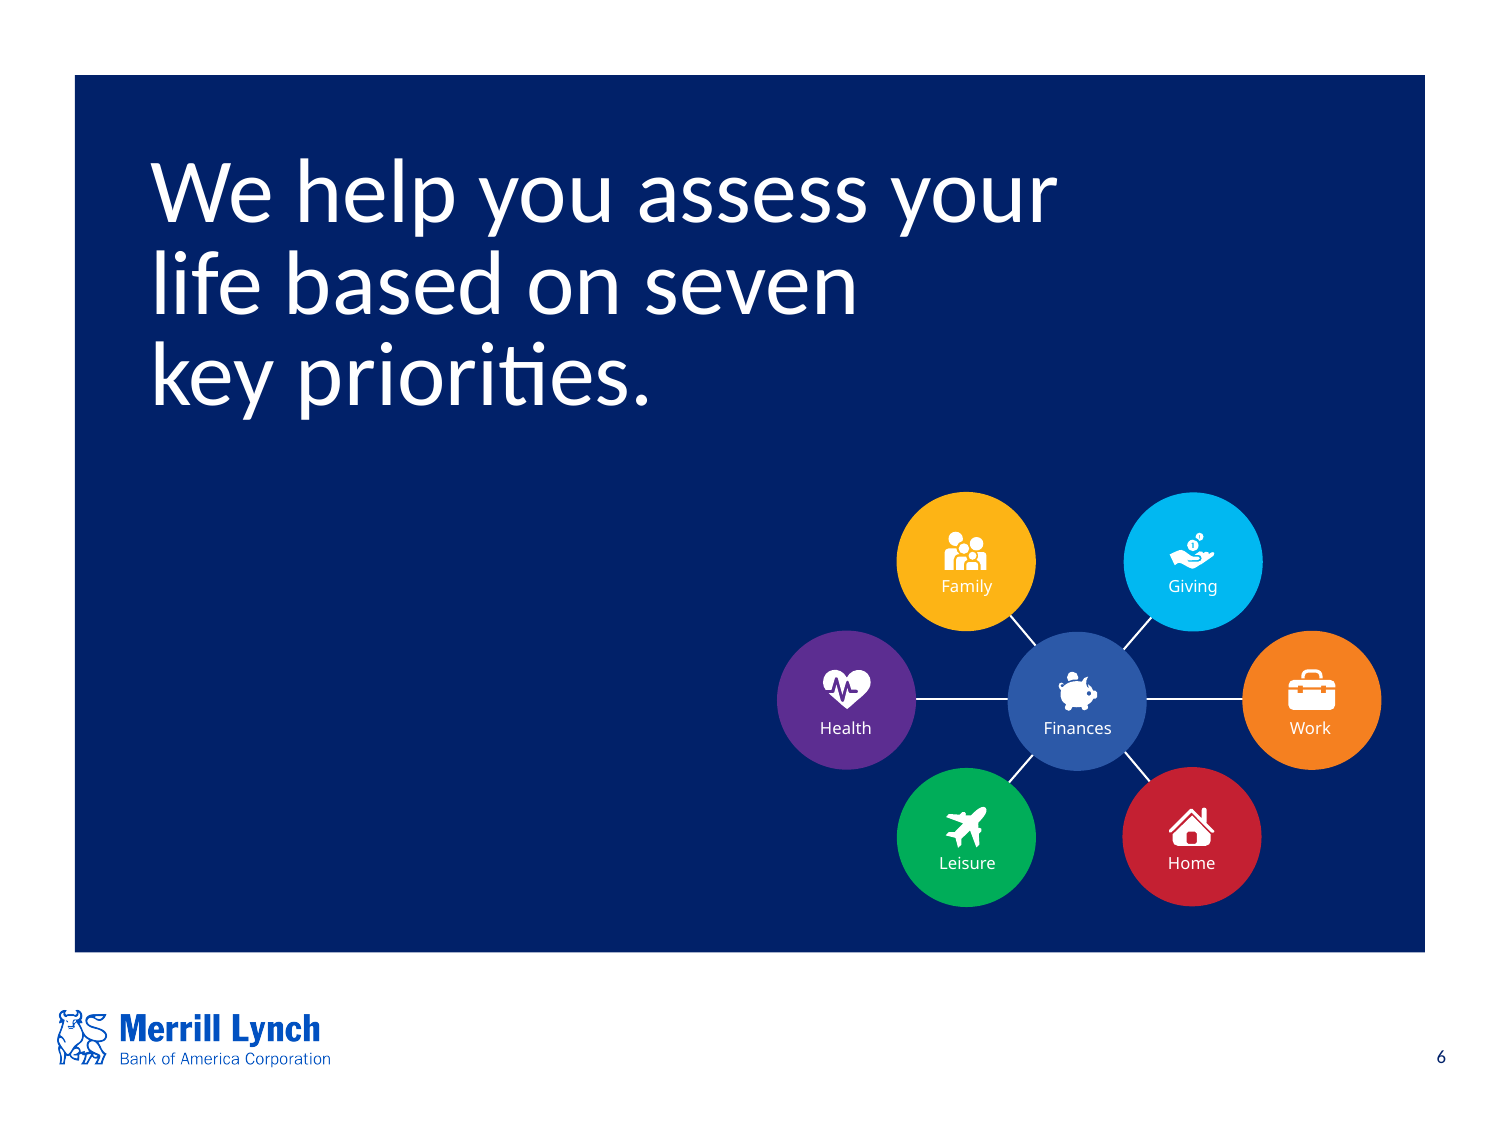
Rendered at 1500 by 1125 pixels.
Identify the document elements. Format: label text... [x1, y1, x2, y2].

slide_number 6 [1096, 1042, 1447, 1069]
picture [54, 1008, 332, 1069]
